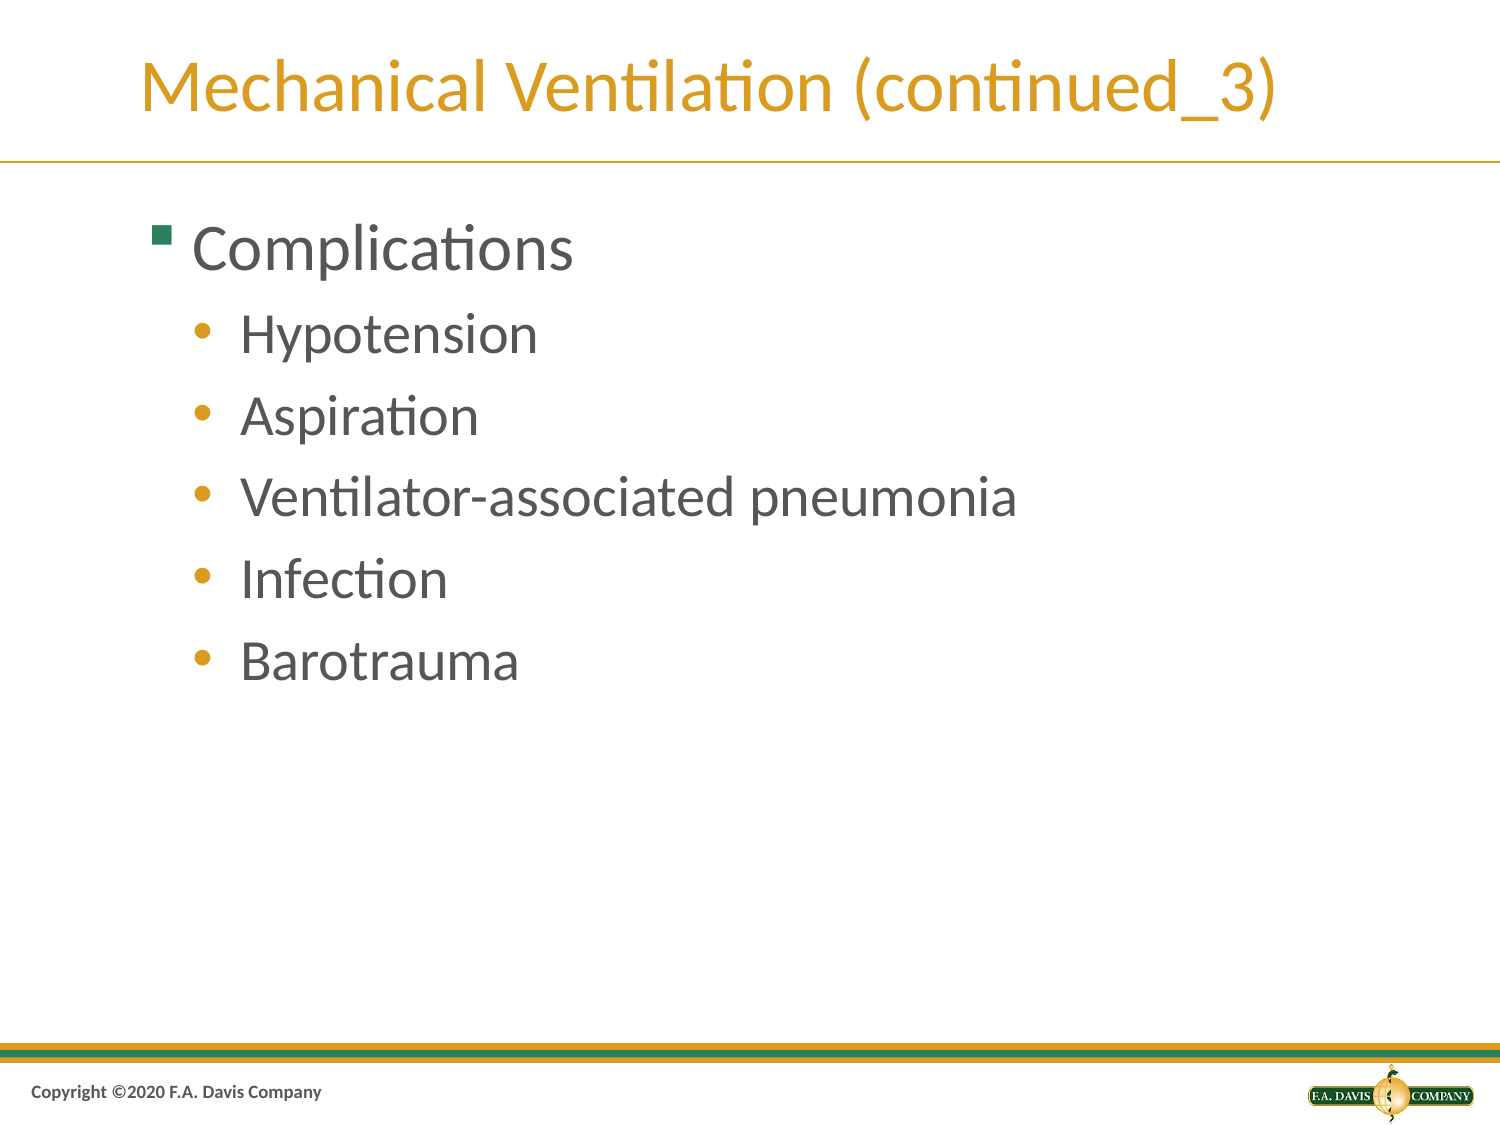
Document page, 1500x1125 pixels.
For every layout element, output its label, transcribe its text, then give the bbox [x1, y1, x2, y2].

picture [1308, 1064, 1474, 1124]
picture [0, 1043, 1500, 1050]
picture [0, 1058, 1500, 1063]
title Mechanical Ventilation (continued_3) [124, 38, 1475, 136]
list Complications Hypotension Aspiration Ventilator-associated pneumonia Infection Barotrauma [75, 196, 1425, 864]
